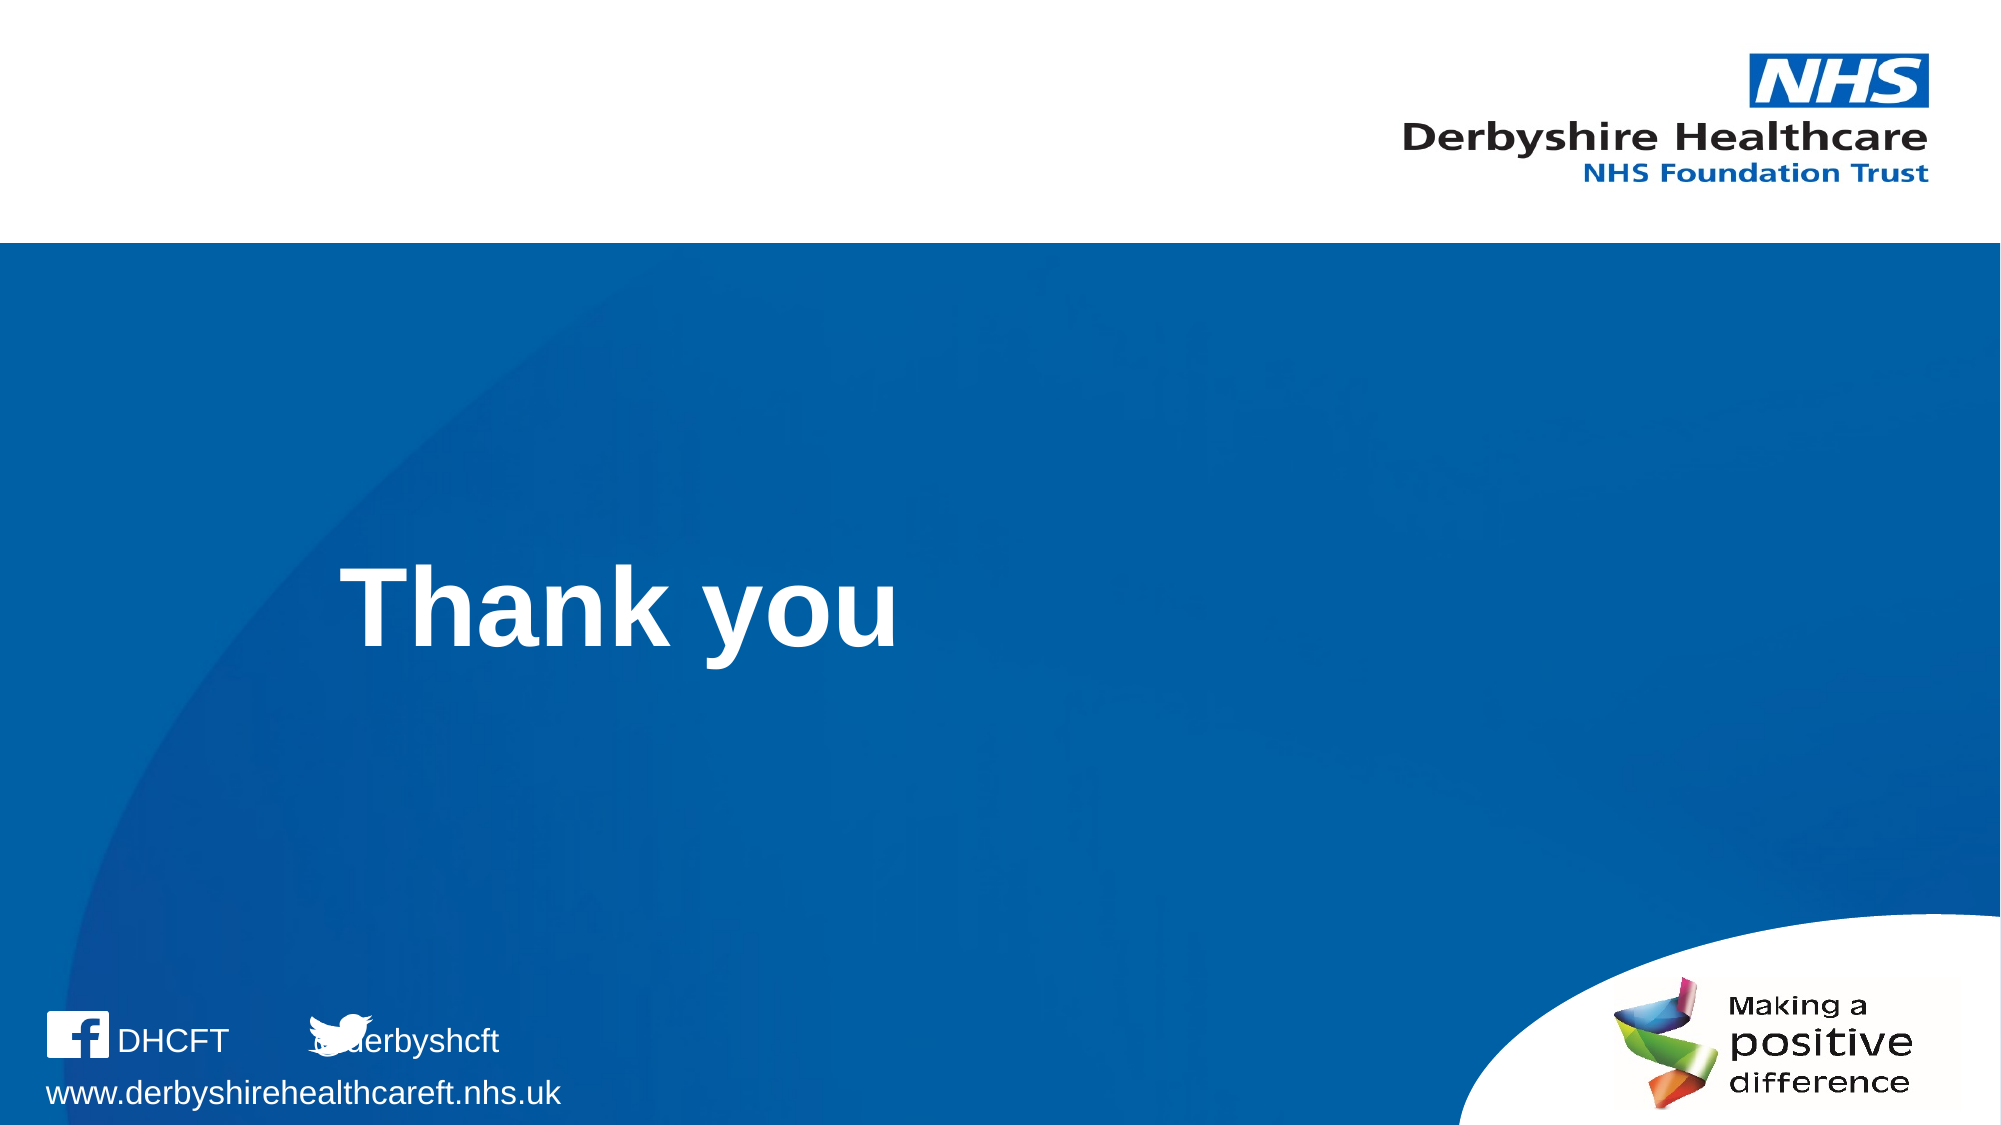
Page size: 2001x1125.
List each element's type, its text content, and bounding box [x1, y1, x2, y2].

title Thank you [324, 527, 1675, 634]
picture [0, 0, 2001, 1125]
picture [1614, 977, 1961, 1110]
